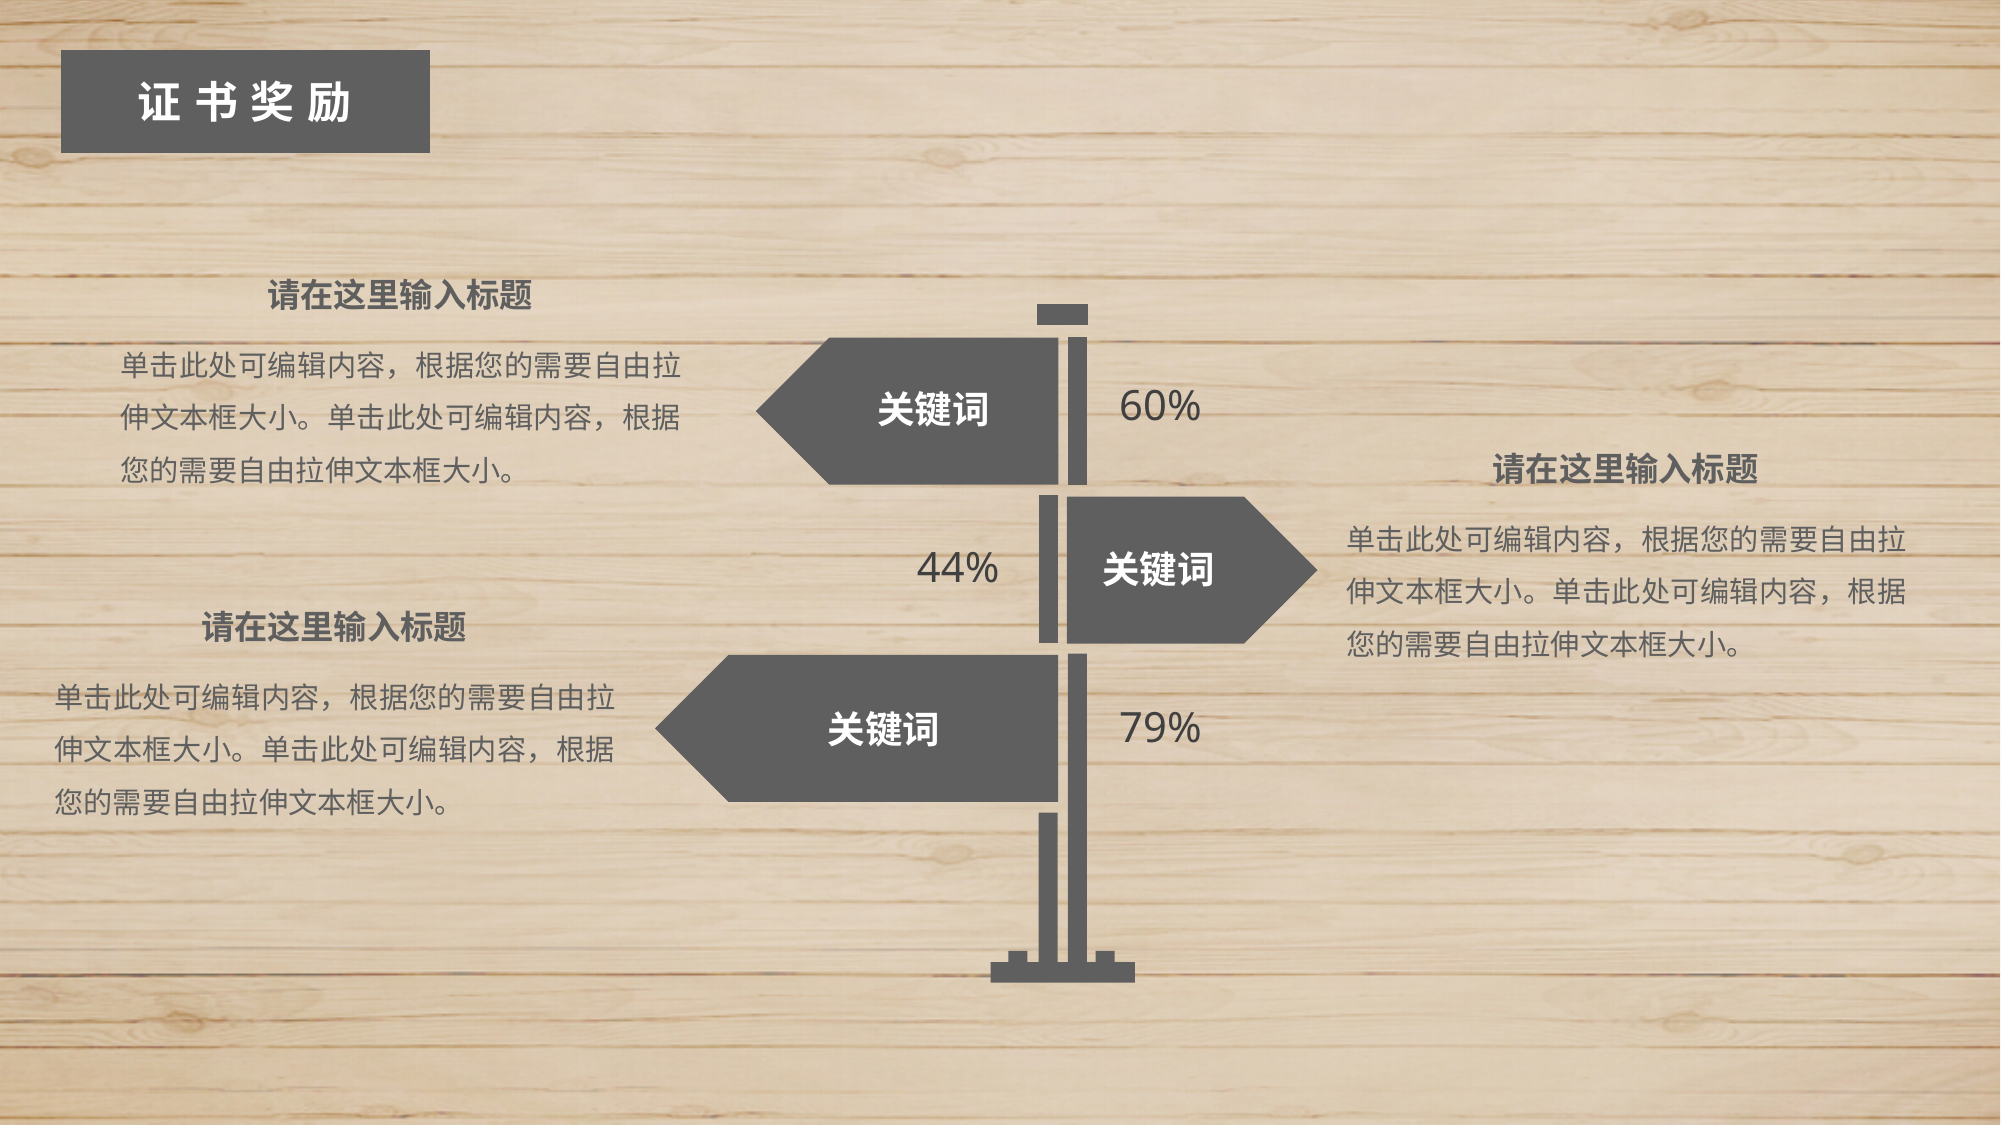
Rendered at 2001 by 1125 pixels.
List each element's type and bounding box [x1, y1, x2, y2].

text_box [62, 52, 428, 151]
picture [0, 0, 2001, 1125]
text_box [39, 267, 1922, 983]
